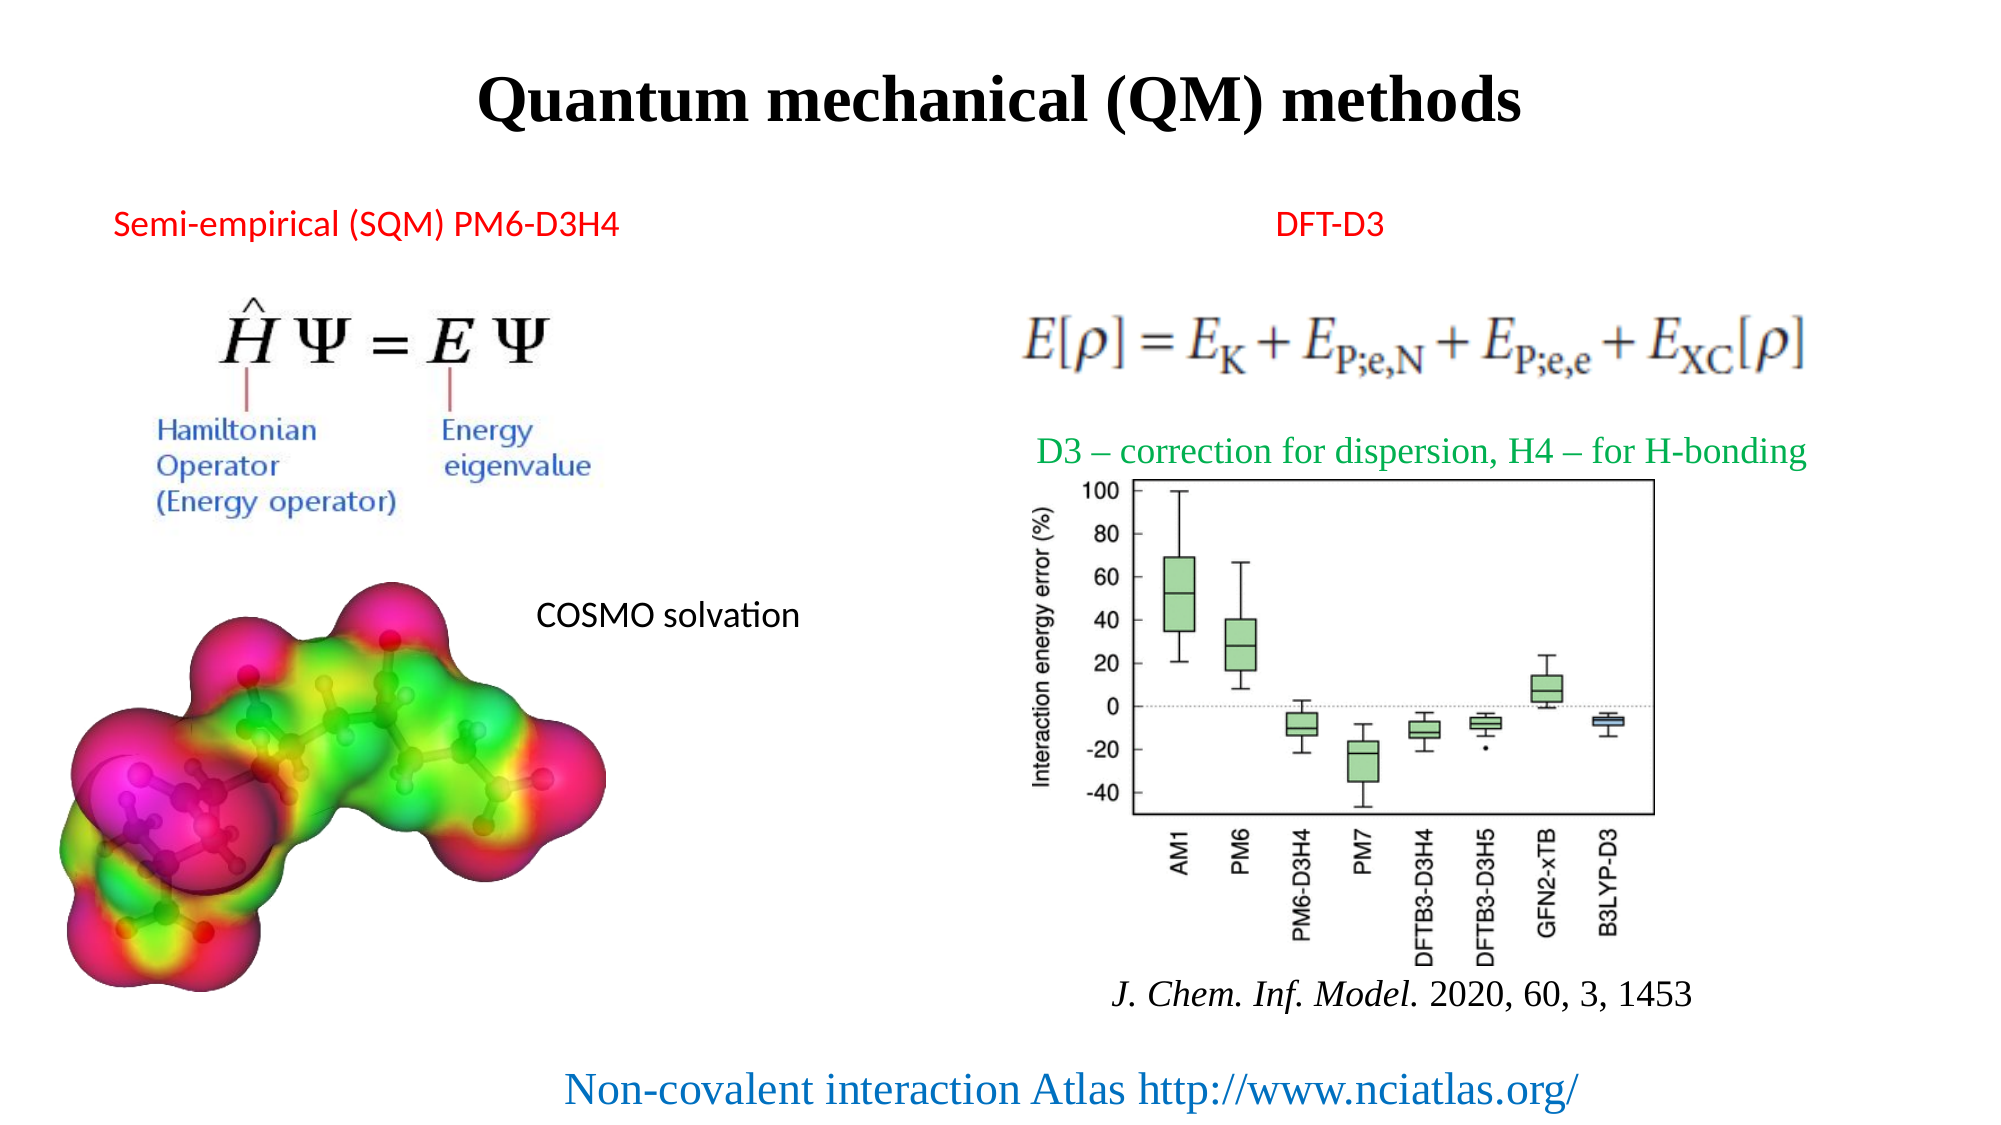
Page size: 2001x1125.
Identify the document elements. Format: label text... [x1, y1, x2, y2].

picture [1032, 479, 1655, 966]
picture [78, 274, 655, 547]
title Quantum mechanical (QM) methods [137, 59, 1863, 140]
text_box Semi-empirical (SQM) PM6-D3H4 [0, 191, 802, 251]
text_box D3 – correction for dispersion, H4 – for H-bonding [1021, 418, 1823, 479]
text_box J. Chem. Inf. Model. 2020, 60, 3, 1453 [1096, 961, 1708, 1022]
text_box DFT-D3 [1260, 191, 1400, 251]
picture [1018, 303, 1826, 398]
picture [59, 582, 606, 992]
text_box Non-covalent interaction Atlas http://www.nciatlas.org/ [549, 1051, 1596, 1122]
text_box COSMO solvation [606, 582, 816, 643]
